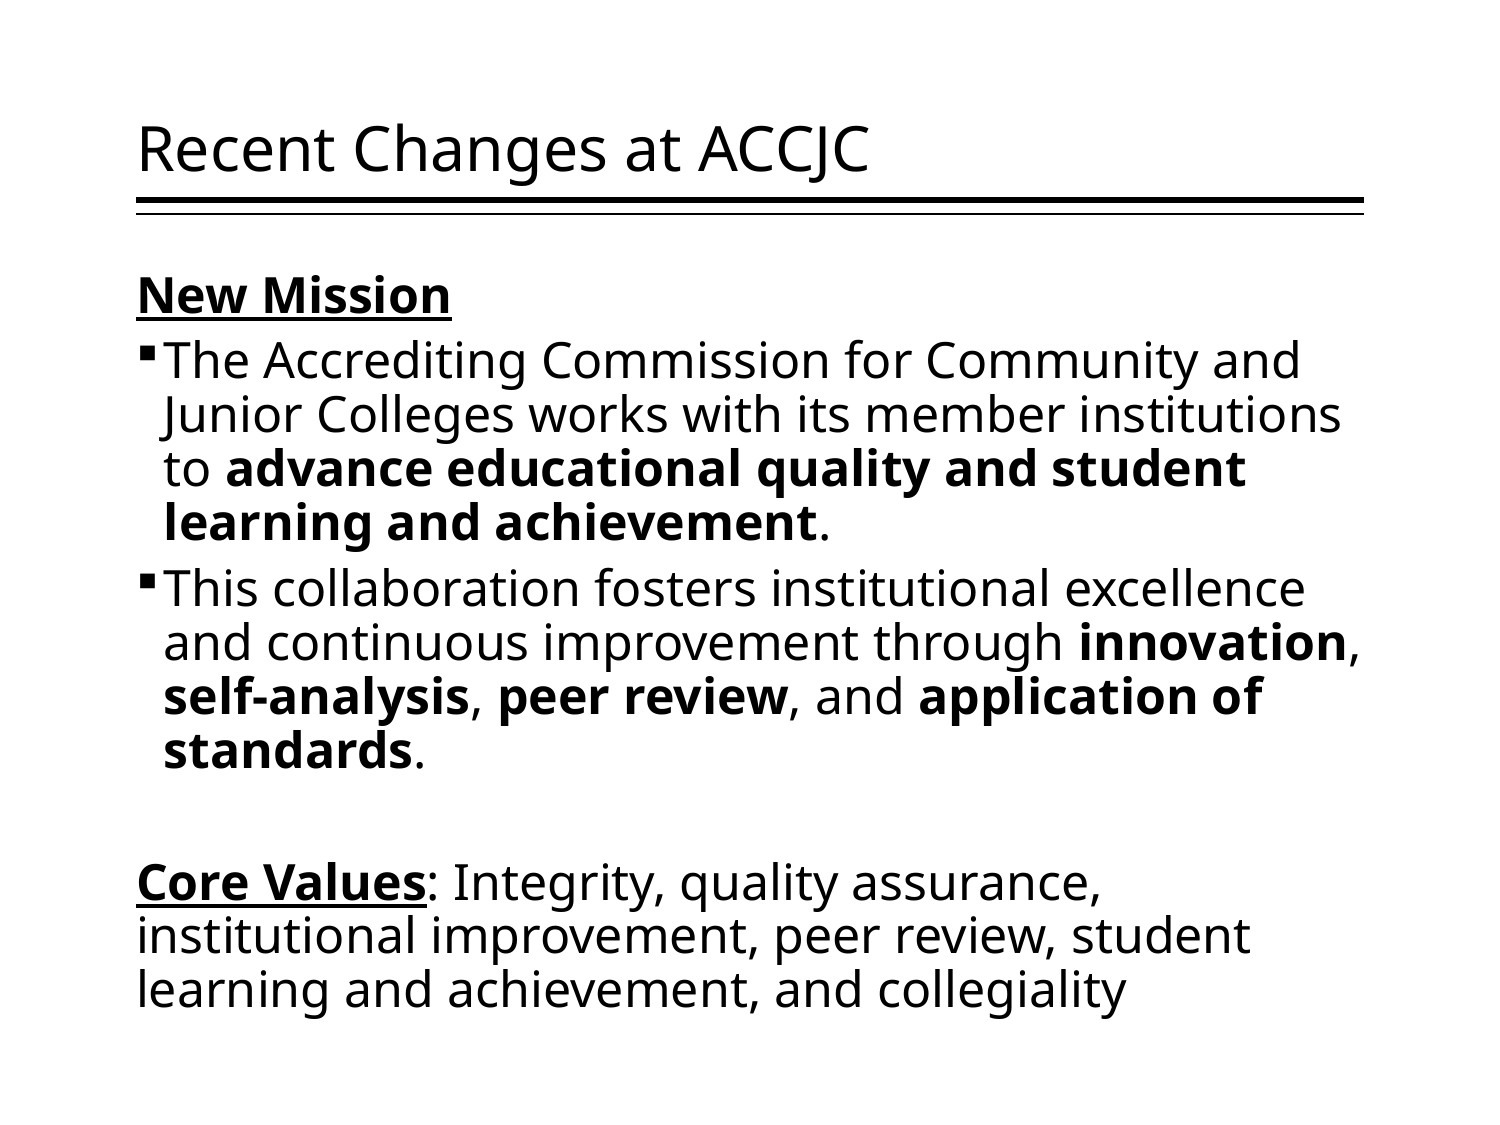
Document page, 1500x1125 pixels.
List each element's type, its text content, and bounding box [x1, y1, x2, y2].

title Recent Changes at ACCJC [135, 12, 1364, 193]
list New Mission The Accrediting Commission for Community and Junior Colleges works with its member institutions to advance educational quality and student learning and achievement. This collaboration fosters institutional excellence and continuous improvement through innovation, self-analysis, peer review, and application of standards. Core Values: Integrity, quality assurance, institutional improvement, peer review, student learning and achievement, and collegiality [135, 262, 1364, 1013]
